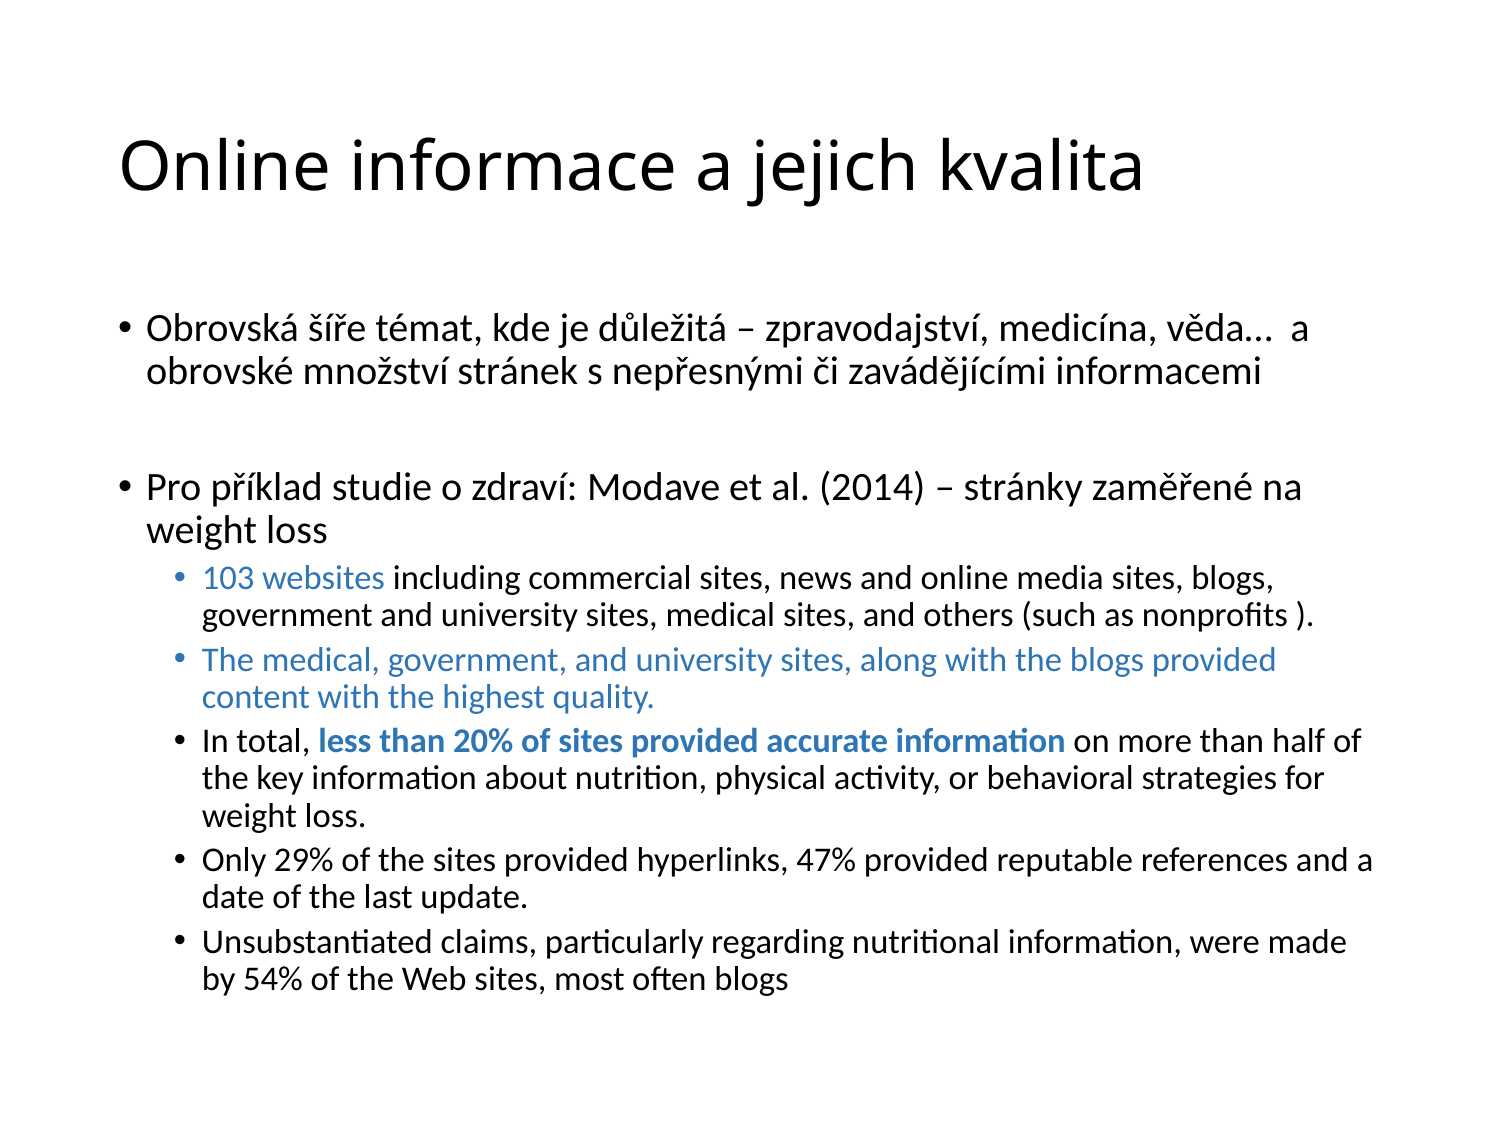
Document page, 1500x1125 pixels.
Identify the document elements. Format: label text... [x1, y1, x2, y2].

list Obrovská šíře témat, kde je důležitá – zpravodajství, medicína, věda… a obrovské množství stránek s nepřesnými či zavádějícími informacemi Pro příklad studie o zdraví: Modave et al. (2014) – stránky zaměřené na weight loss 103 websites including commercial sites, news and online media sites, blogs, government and university sites, medical sites, and others (such as nonprofits ). The medical, government, and university sites, along with the blogs provided content with the highest quality. In total, less than 20% of sites provided accurate information on more than half of the key information about nutrition, physical activity, or behavioral strategies for weight loss. Only 29% of the sites provided hyperlinks, 47% provided reputable references and a date of the last update. Unsubstantiated claims, particularly regarding nutritional information, were made by 54% of the Web sites, most often blogs [103, 299, 1397, 1014]
title Online informace a jejich kvalita [103, 59, 1397, 278]
